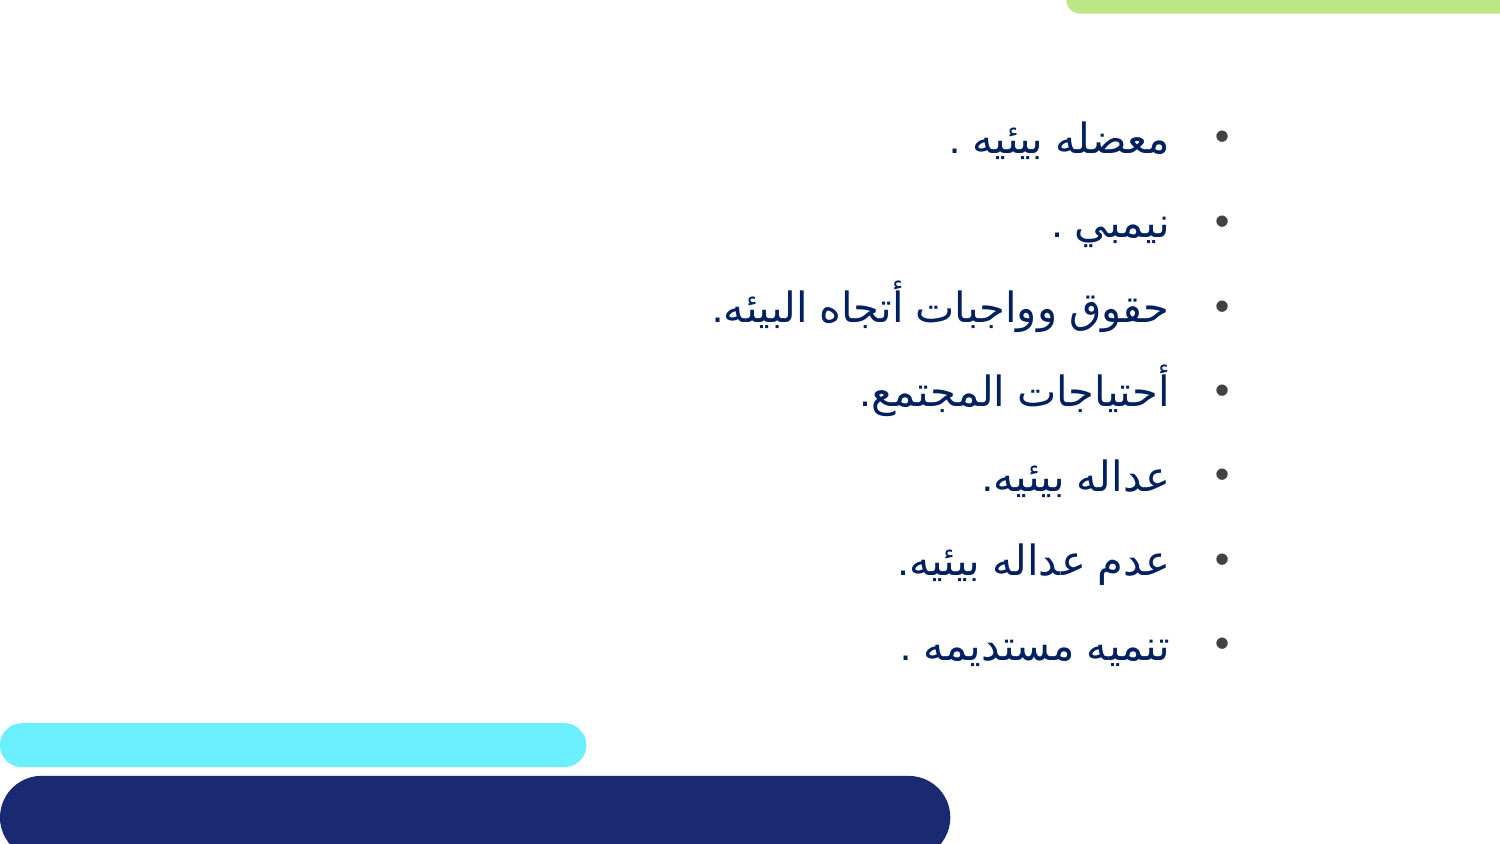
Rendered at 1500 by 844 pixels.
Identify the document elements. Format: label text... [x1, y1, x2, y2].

list معضله بيئيه . نيمبي . حقوق وواجبات أتجاه البيئه. أحتياجات المجتمع. عداله بيئيه. عدم عداله بيئيه. تنميه مستديمه . [40, 80, 1257, 724]
